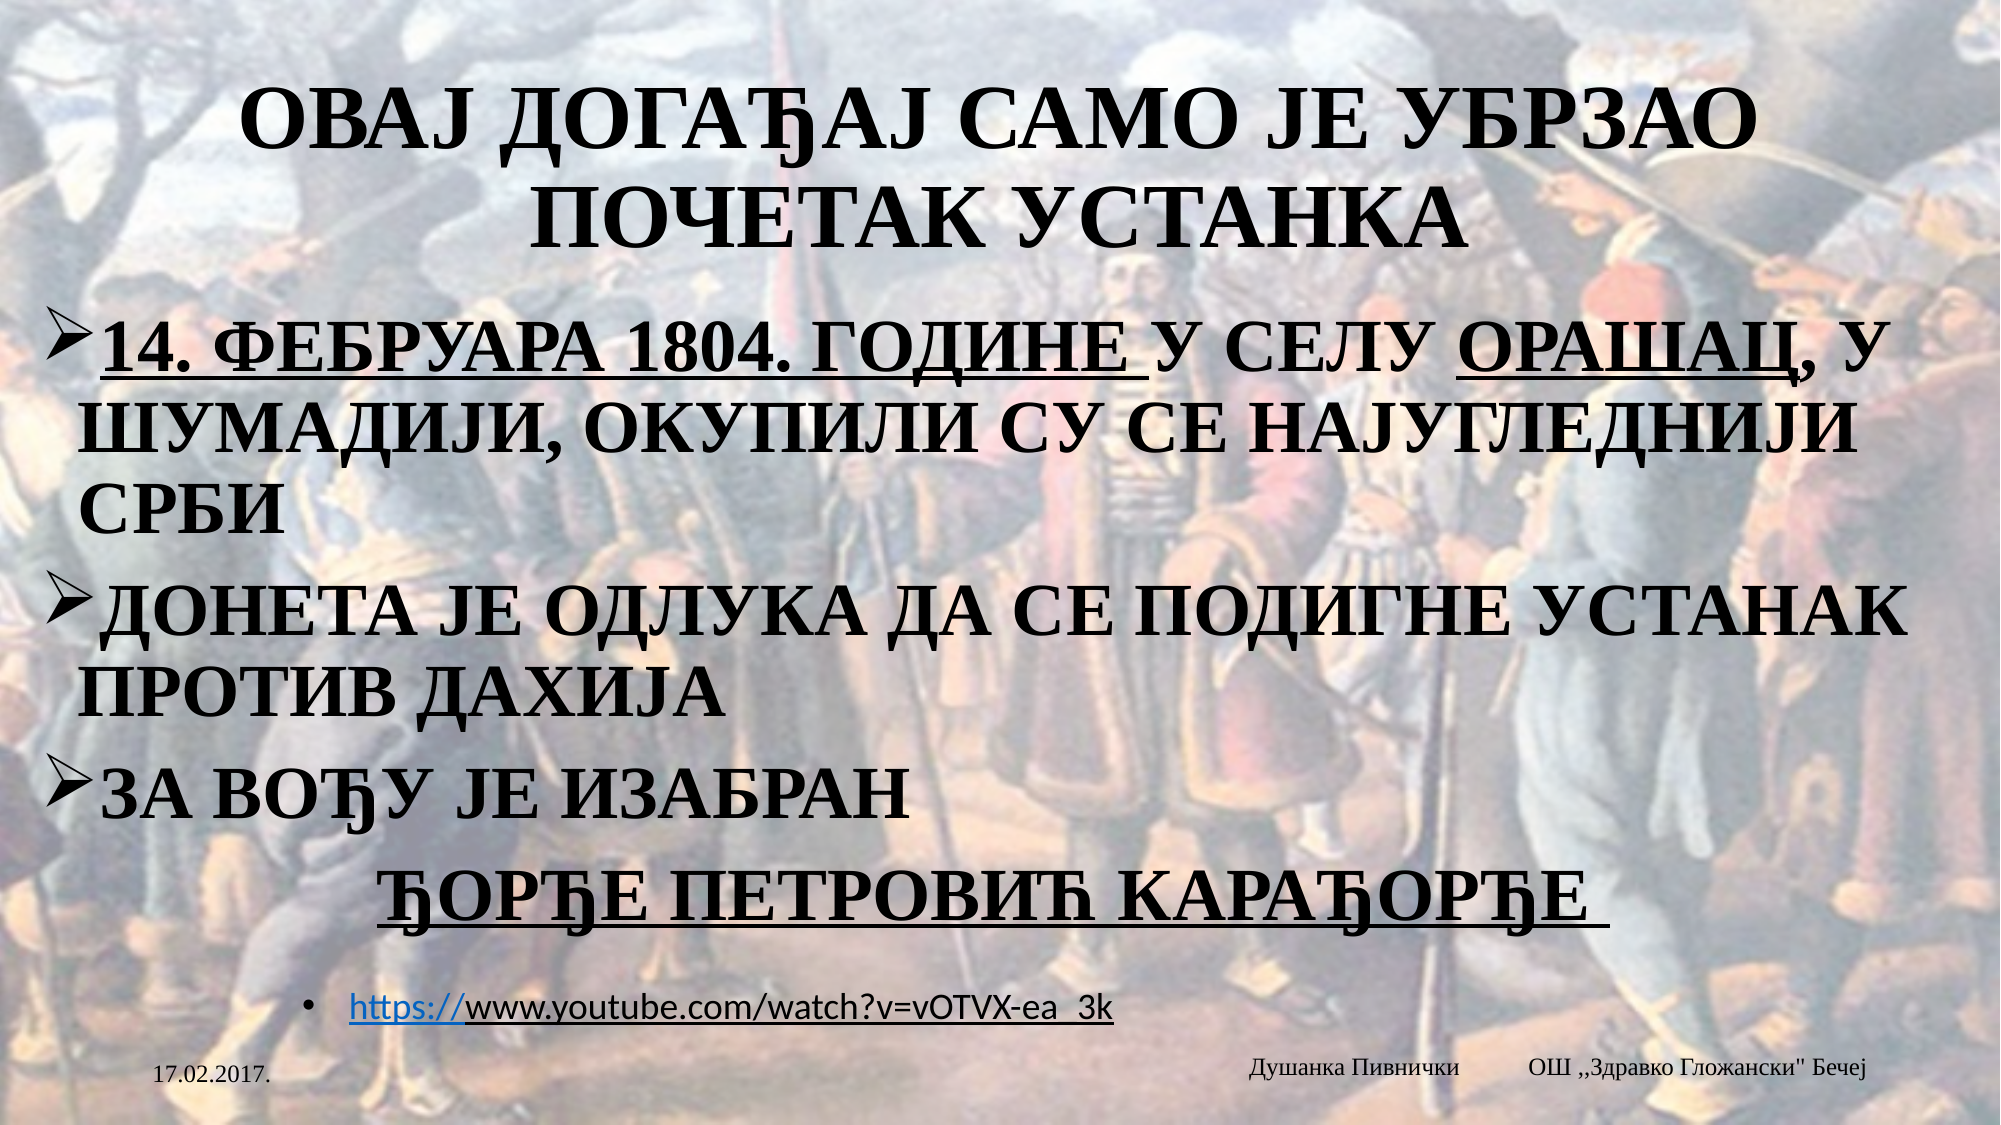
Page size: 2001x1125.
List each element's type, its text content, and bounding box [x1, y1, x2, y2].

text_box https://www.youtube.com/watch?v=vOTVX-ea_3k [287, 974, 1138, 1035]
footer Душанка Пивнички ОШ ,,Здравко Гложански" Бечеј [1220, 1035, 1896, 1096]
list 14. ФЕБРУАРА 1804. ГОДИНЕ У СЕЛУ ОРАШАЦ, У ШУМАДИЈИ, ОКУПИЛИ СУ СЕ НАЈУГЛЕДНИЈИ СРБИ ДОНЕТА ЈЕ ОДЛУКА ДА СЕ ПОДИГНЕ УСТАНАК ПРОТИВ ДАХИЈА ЗА ВОЂУ ЈЕ ИЗАБРАН ЂОРЂЕ ПЕТРОВИЋ КАРАЂОРЂЕ [25, 299, 1962, 945]
title ОВАЈ ДОГАЂАЈ САМО ЈЕ УБРЗАО ПОЧЕТАК УСТАНКА [137, 59, 1863, 278]
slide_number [137, 1042, 588, 1103]
